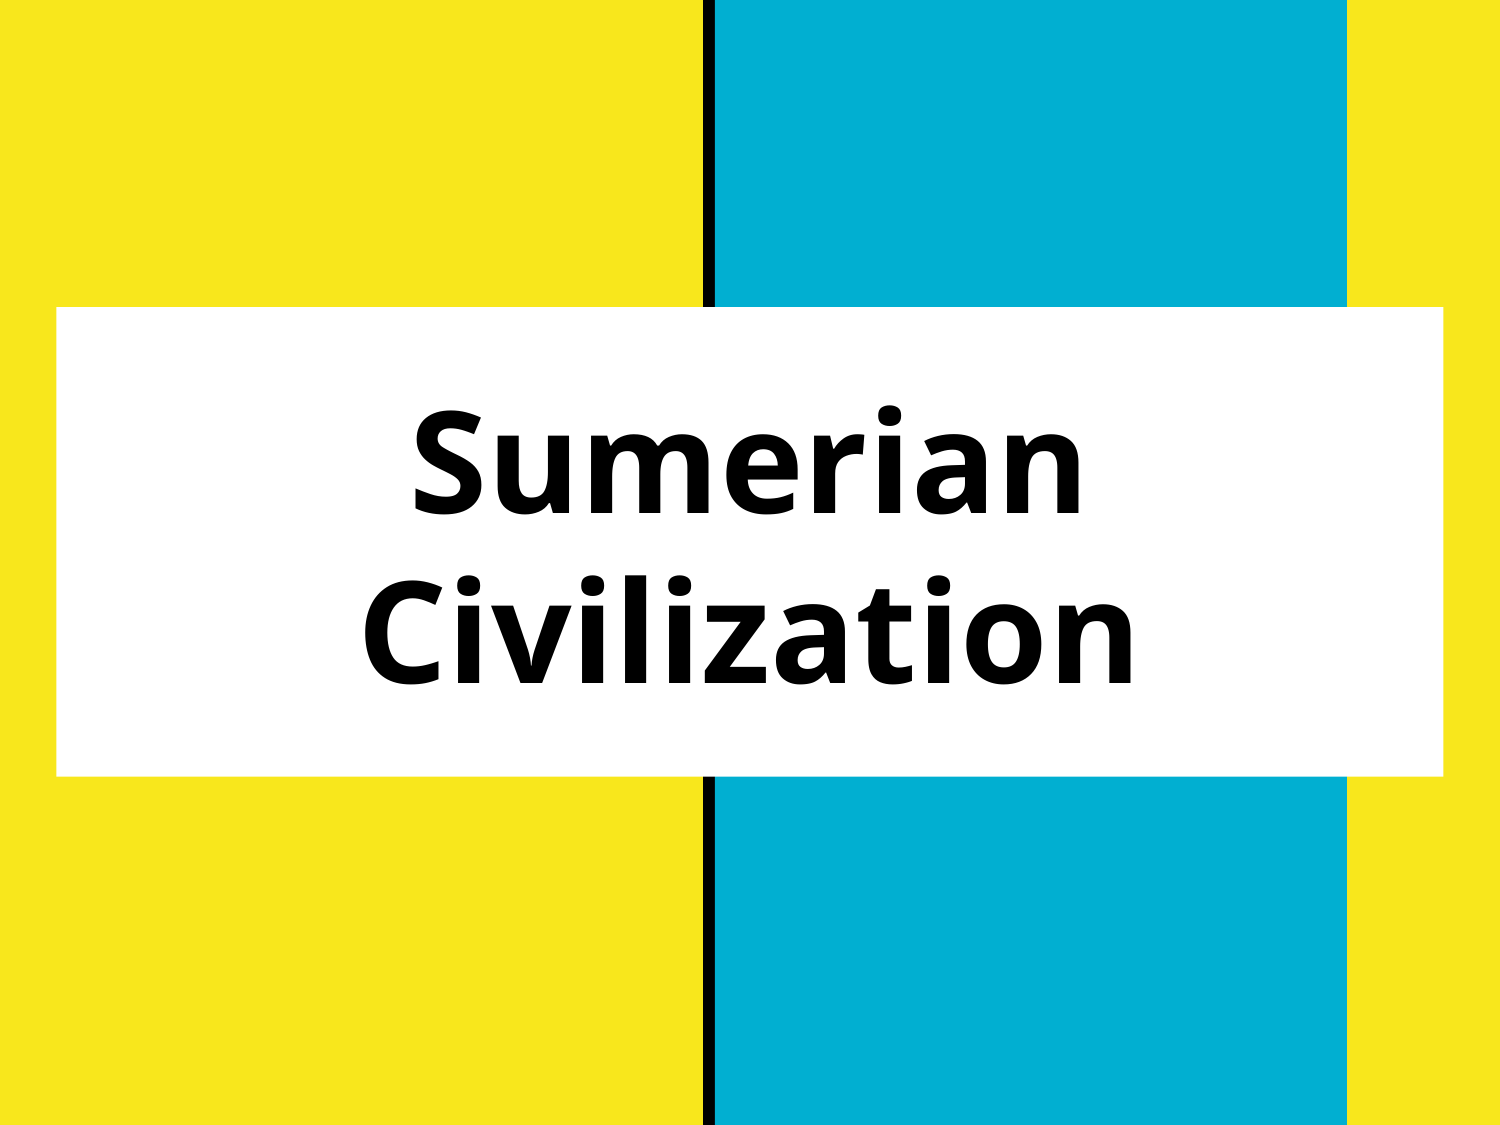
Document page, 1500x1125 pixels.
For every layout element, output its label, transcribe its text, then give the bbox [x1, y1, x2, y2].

title Sumerian Civilization [56, 307, 1444, 777]
